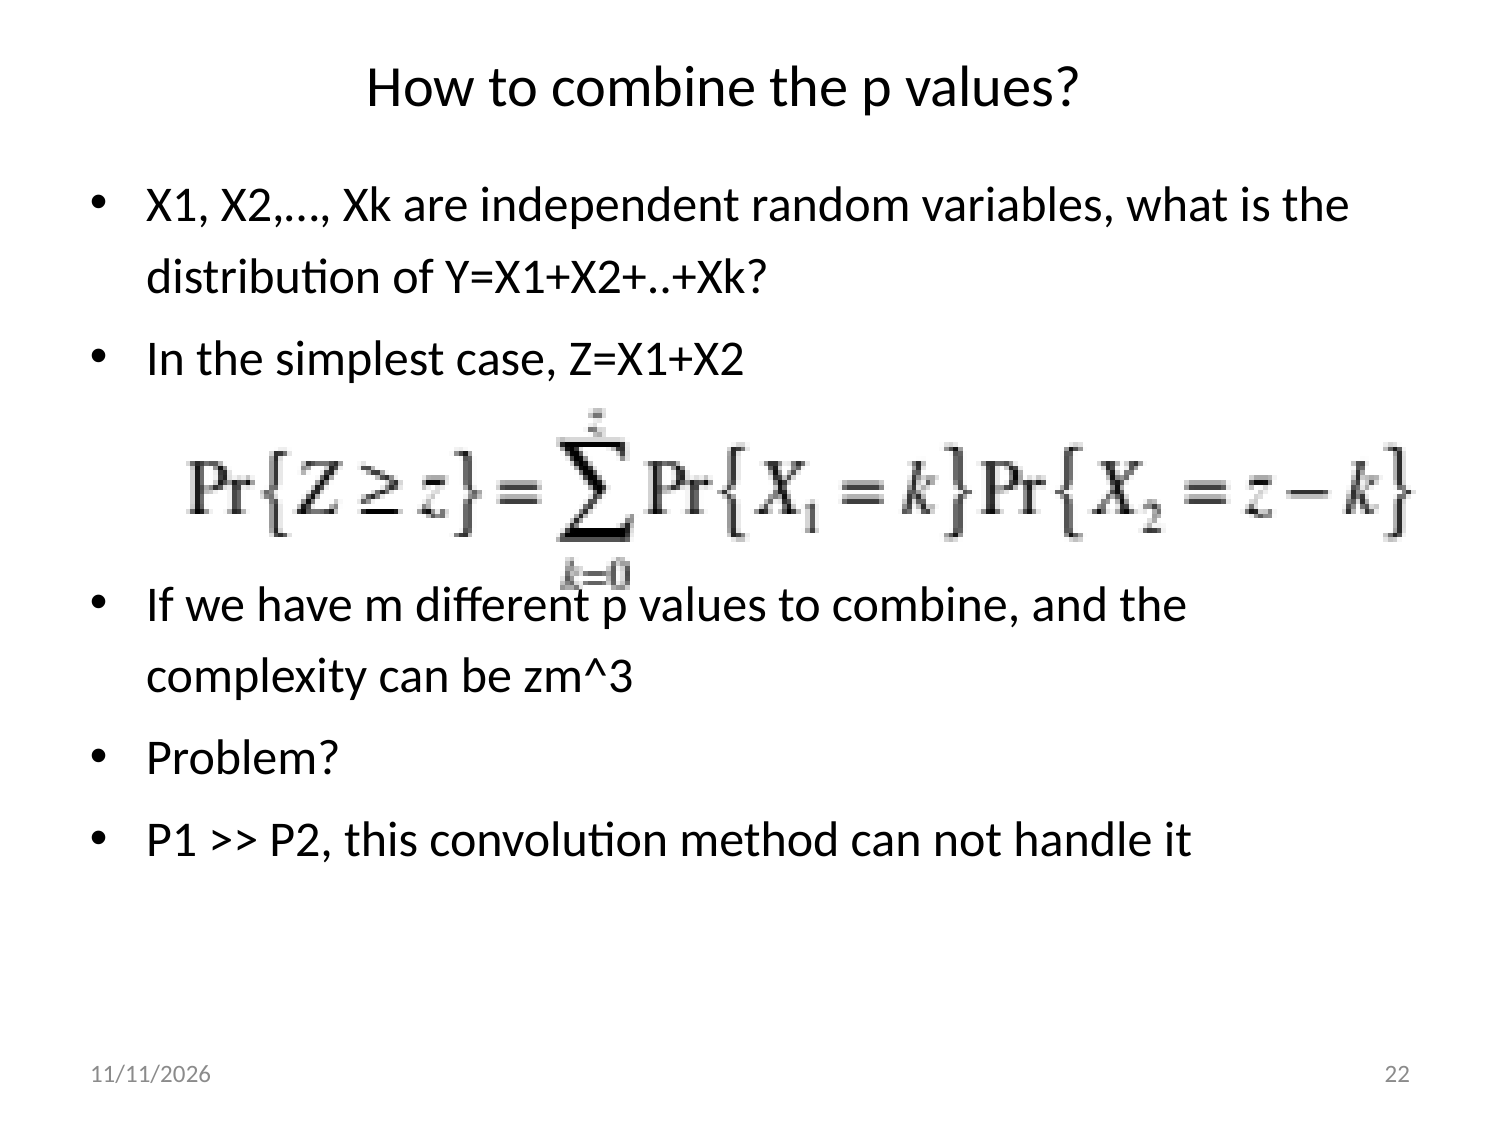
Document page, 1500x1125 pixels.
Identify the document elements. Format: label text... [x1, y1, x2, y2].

text_box X1, X2,…, Xk are independent random variables, what is the distribution of Y=X1+X2+..+Xk? In the simplest case, Z=X1+X2 If we have m different p values to combine, and the complexity can be zm^3 Problem? P1 >> P2, this convolution method can not handle it [74, 151, 1425, 1021]
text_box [177, 379, 1426, 596]
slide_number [75, 1042, 425, 1103]
text_box How to combine the p values? [255, 40, 1193, 126]
slide_number 22 [1074, 1042, 1425, 1103]
